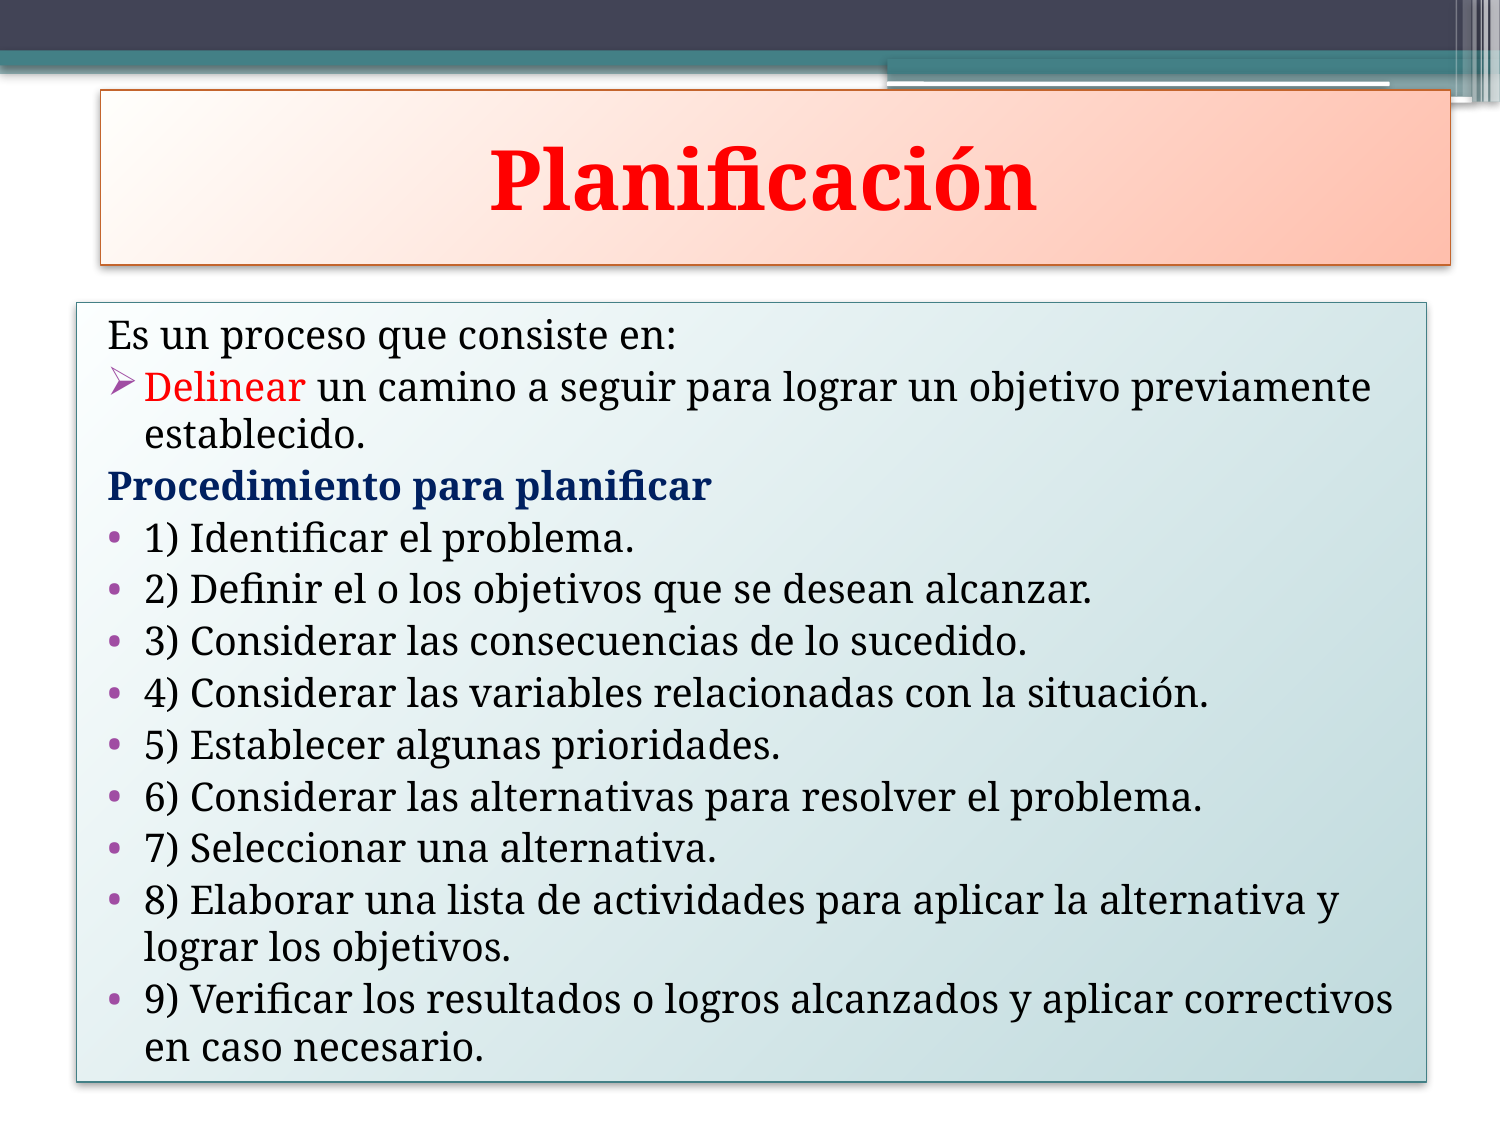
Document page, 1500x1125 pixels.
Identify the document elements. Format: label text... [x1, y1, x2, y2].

list Es un proceso que consiste en: Delinear un camino a seguir para lograr un objetivo previamente establecido. Procedimiento para planificar 1) Identificar el problema. 2) Definir el o los objetivos que se desean alcanzar. 3) Considerar las consecuencias de lo sucedido. 4) Considerar las variables relacionadas con la situación. 5) Establecer algunas prioridades. 6) Considerar las alternativas para resolver el problema. 7) Seleccionar una alternativa. 8) Elaborar una lista de actividades para aplicar la alternativa y lograr los objetivos. 9) Verificar los resultados o logros alcanzados y aplicar correctivos en caso necesario. [76, 302, 1427, 1083]
title Planificación [100, 89, 1451, 266]
